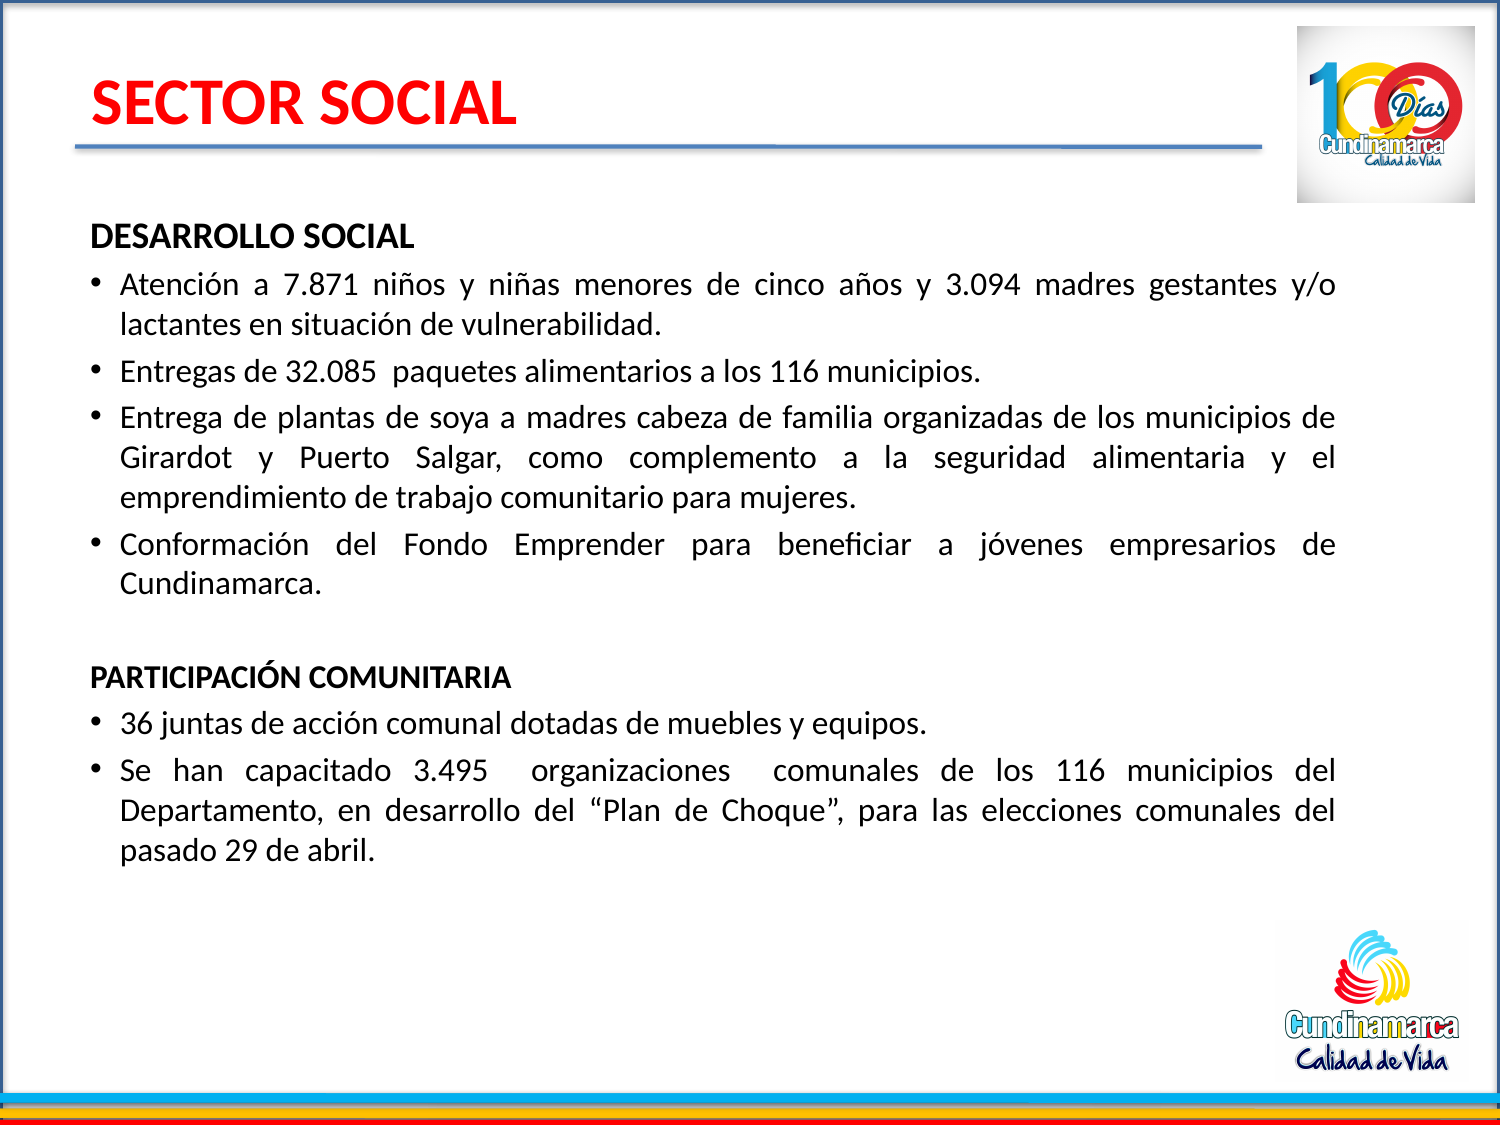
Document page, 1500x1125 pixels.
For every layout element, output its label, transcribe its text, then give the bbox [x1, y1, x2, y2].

text_box SECTOR SOCIAL [77, 50, 534, 143]
subtitle DESARROLLO SOCIAL Atención a 7.871 niños y niñas menores de cinco años y 3.094 madres gestantes y/o lactantes en situación de vulnerabilidad. Entregas de 32.085 paquetes alimentarios a los 116 municipios. Entrega de plantas de soya a madres cabeza de familia organizadas de los municipios de Girardot y Puerto Salgar, como complemento a la seguridad alimentaria y el emprendimiento de trabajo comunitario para mujeres. Conformación del Fondo Emprender para beneficiar a jóvenes empresarios de Cundinamarca. PARTICIPACIÓN COMUNITARIA 36 juntas de acción comunal dotadas de muebles y equipos. Se han capacitado 3.495 organizaciones comunales de los 116 municipios del Departamento, en desarrollo del “Plan de Choque”, para las elecciones comunales del pasado 29 de abril. [74, 202, 1354, 924]
picture [1297, 26, 1475, 204]
picture [1275, 920, 1469, 1082]
